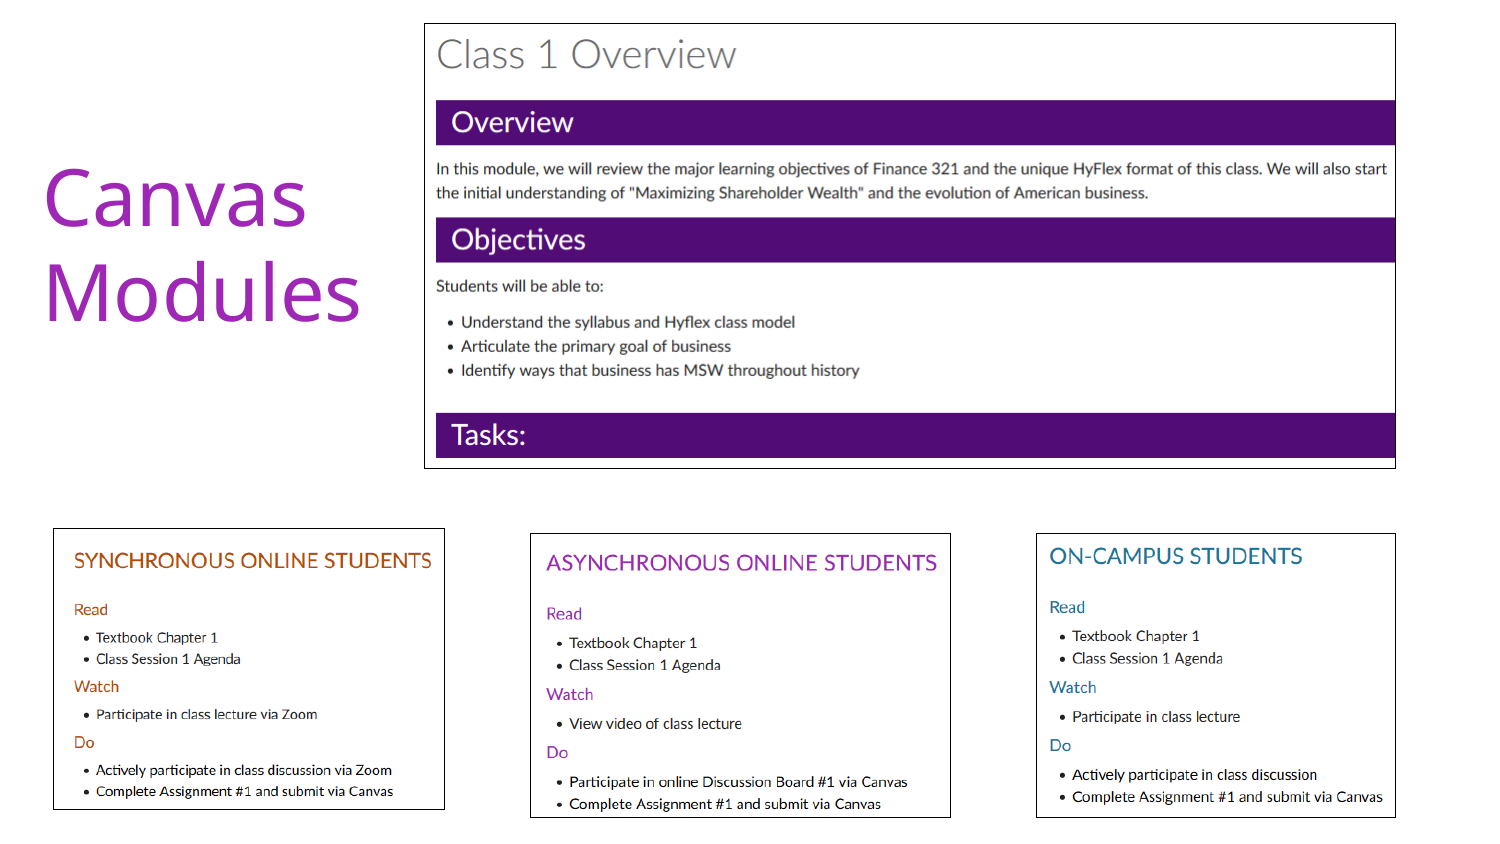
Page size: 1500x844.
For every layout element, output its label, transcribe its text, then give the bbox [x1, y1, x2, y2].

title Canvas Modules [27, 139, 419, 469]
picture [1035, 533, 1396, 818]
picture [530, 532, 951, 818]
picture [424, 23, 1396, 469]
picture [53, 528, 445, 811]
